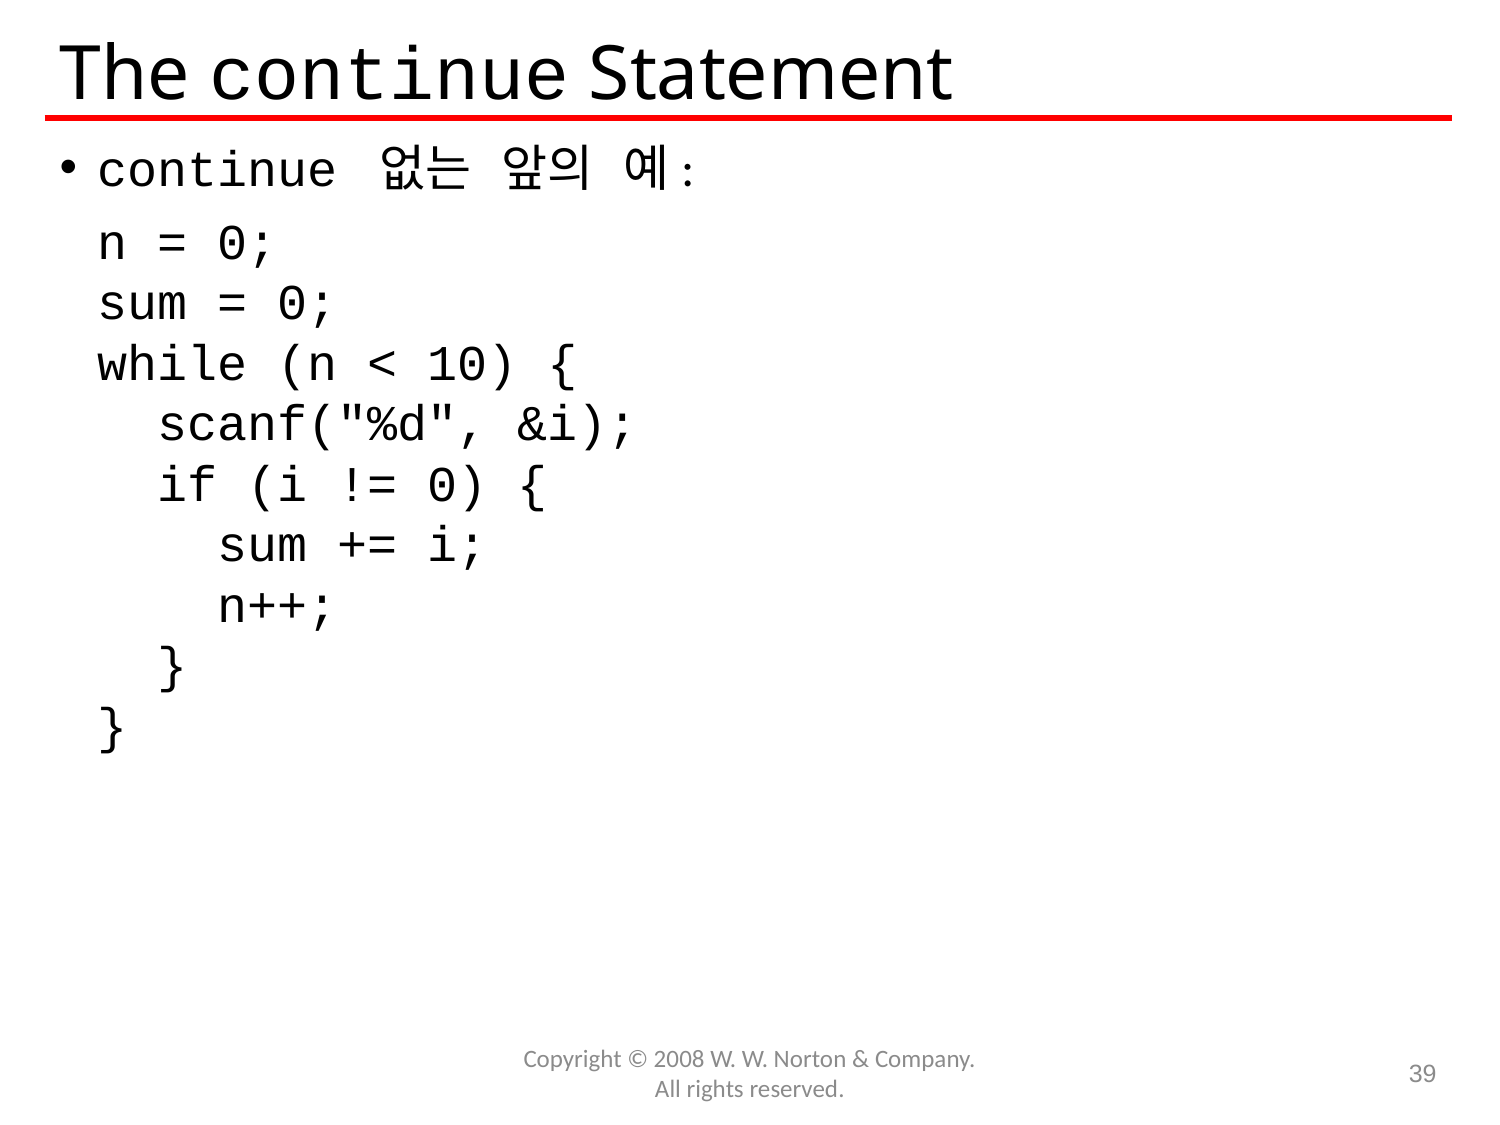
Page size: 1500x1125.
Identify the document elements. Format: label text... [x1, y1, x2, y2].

slide_number 39 [1059, 1042, 1452, 1103]
list continue 없는 앞의 예: n = 0; sum = 0; while (n < 10) { scanf("%d", &i); if (i != 0) { sum += i; n++; } } [44, 128, 1452, 1016]
footer Copyright © 2008 W. W. Norton & Company. All rights reserved. [496, 1042, 1004, 1103]
title The continue Statement [44, 41, 1452, 109]
